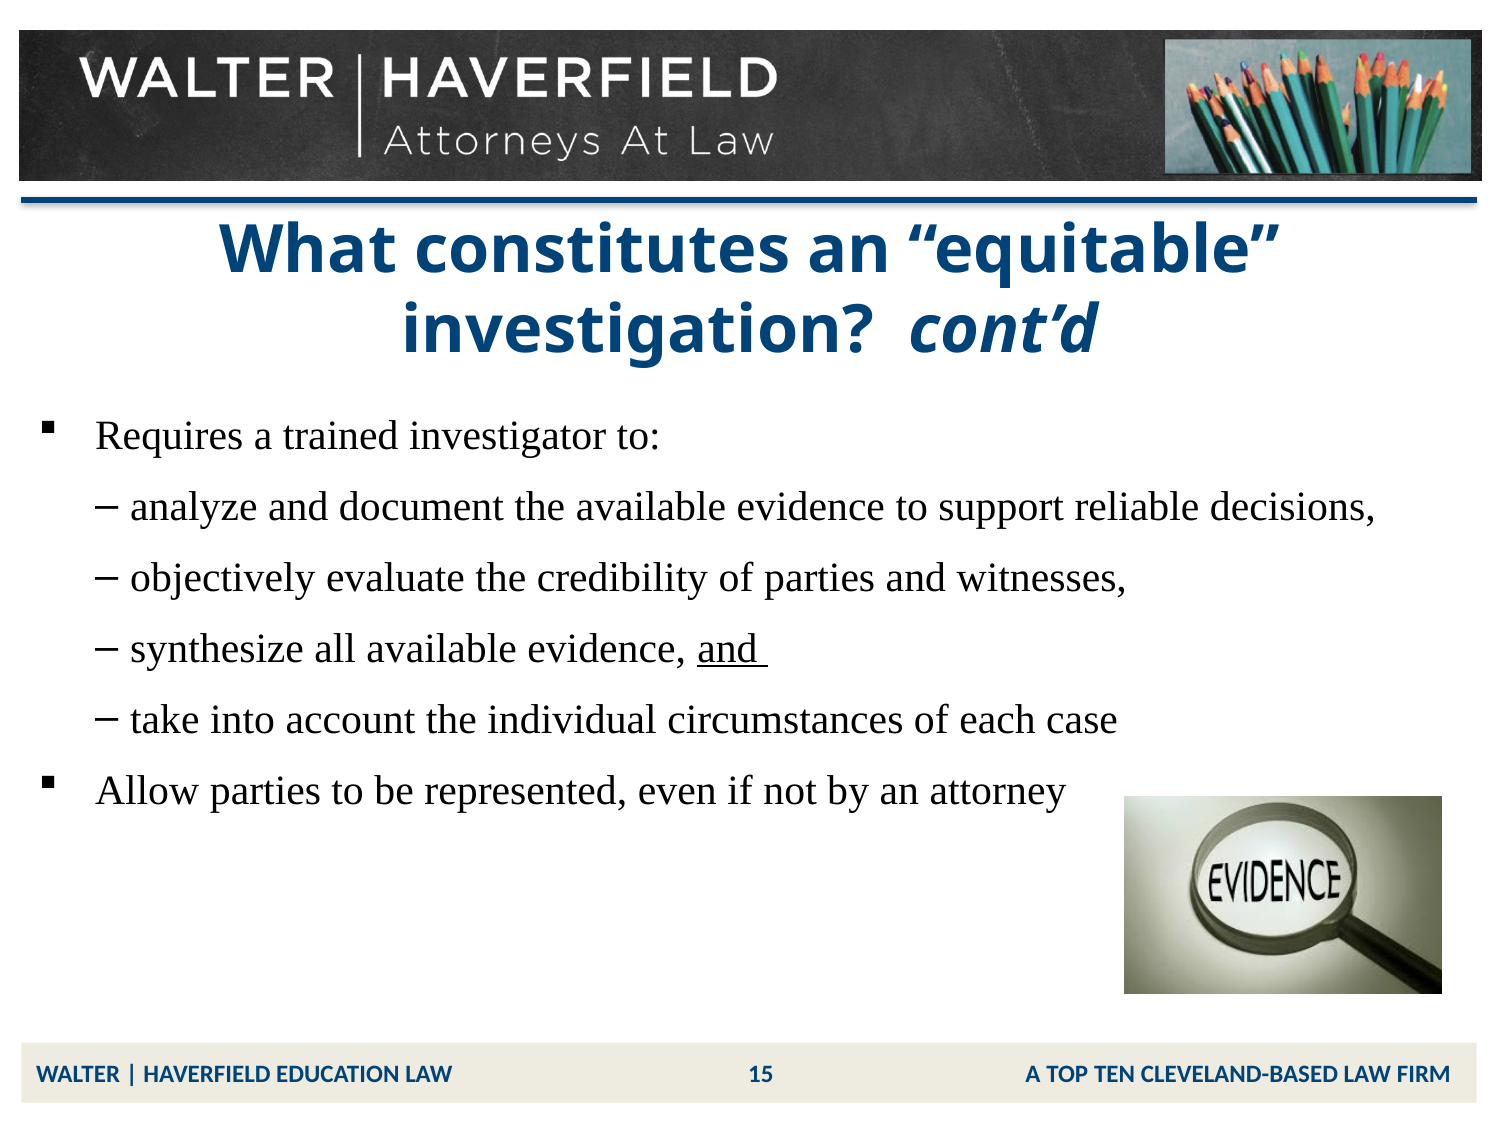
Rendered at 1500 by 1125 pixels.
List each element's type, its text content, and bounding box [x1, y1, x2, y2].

picture [1123, 795, 1442, 994]
title What constitutes an “equitable” investigation? cont’d [23, 209, 1477, 363]
list Requires a trained investigator to: analyze and document the available evidence to support reliable decisions, objectively evaluate the credibility of parties and witnesses, synthesize all available evidence, and take into account the individual circumstances of each case Allow parties to be represented, even if not by an attorney [23, 400, 1477, 1076]
picture [19, 30, 1482, 181]
